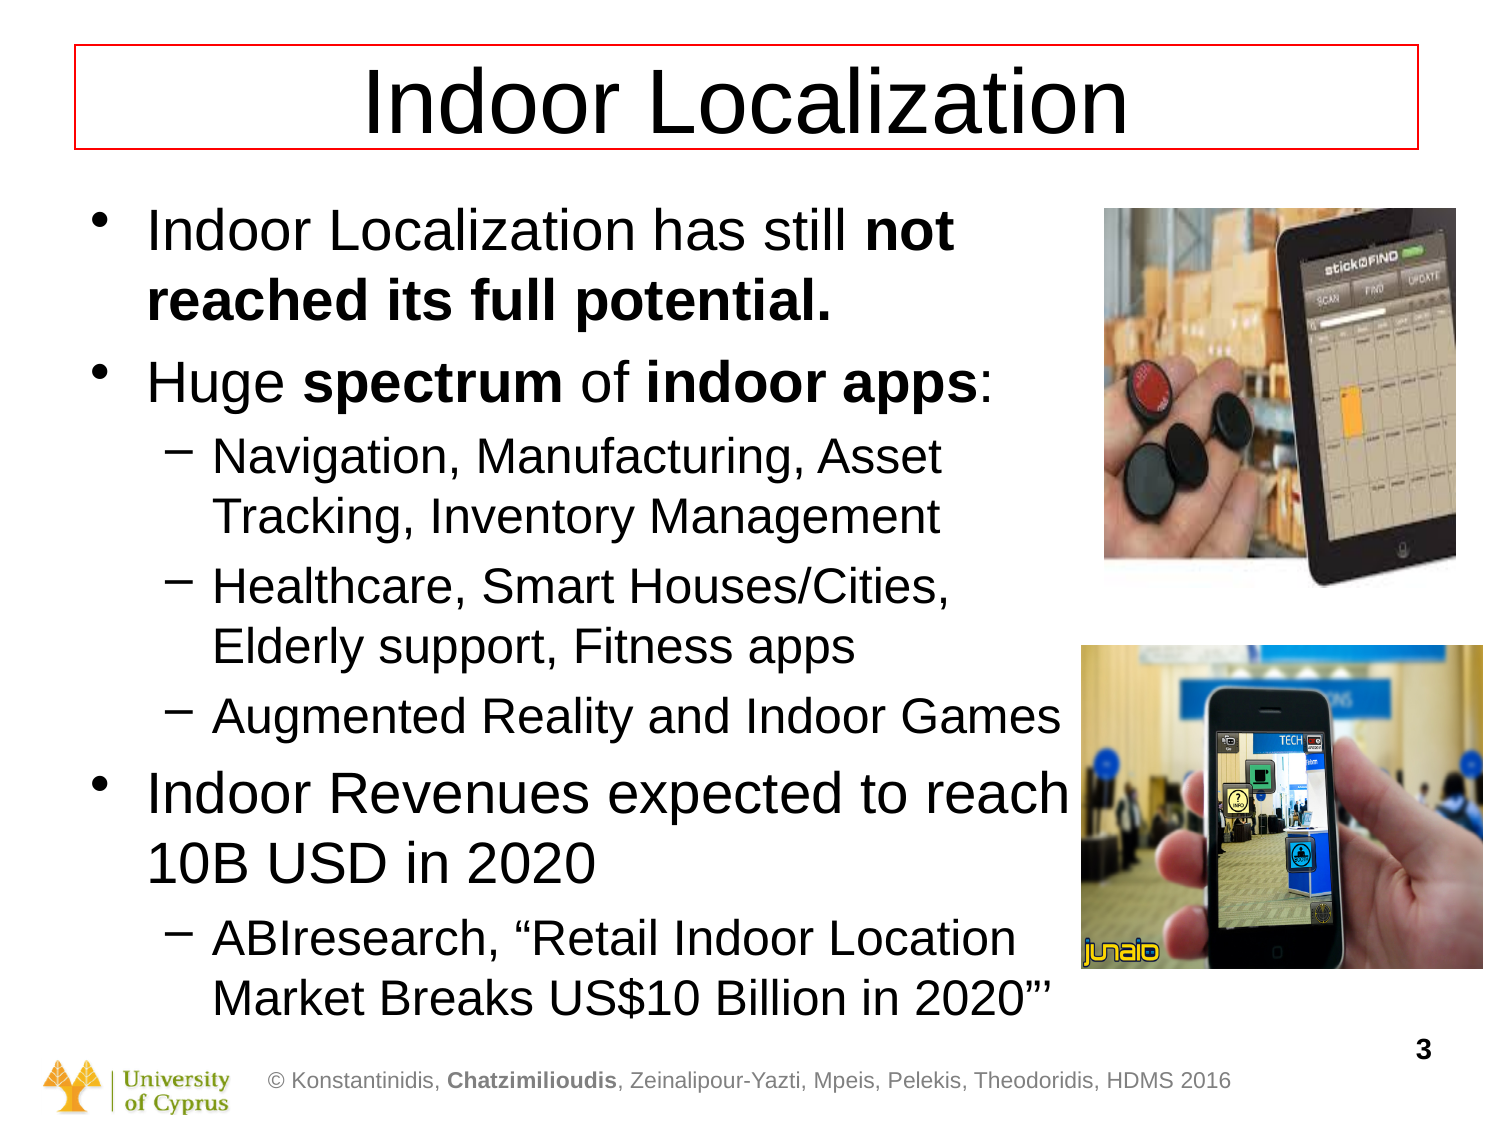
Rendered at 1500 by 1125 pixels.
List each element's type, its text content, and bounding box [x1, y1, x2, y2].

picture [1080, 644, 1483, 969]
title Indoor Localization [74, 44, 1419, 150]
picture [1104, 207, 1456, 589]
picture [41, 1058, 231, 1115]
list Indoor Localization has still not reached its full potential. Huge spectrum of indoor apps: Navigation, Manufacturing, Asset Tracking, Inventory Management Healthcare, Smart Houses/Cities, Elderly support, Fitness apps Augmented Reality and Indoor Games Indoor Revenues expected to reach 10B USD in 2020 ABIresearch, “Retail Indoor Location Market Breaks US$10 Billion in 2020”’ [74, 184, 1105, 1017]
